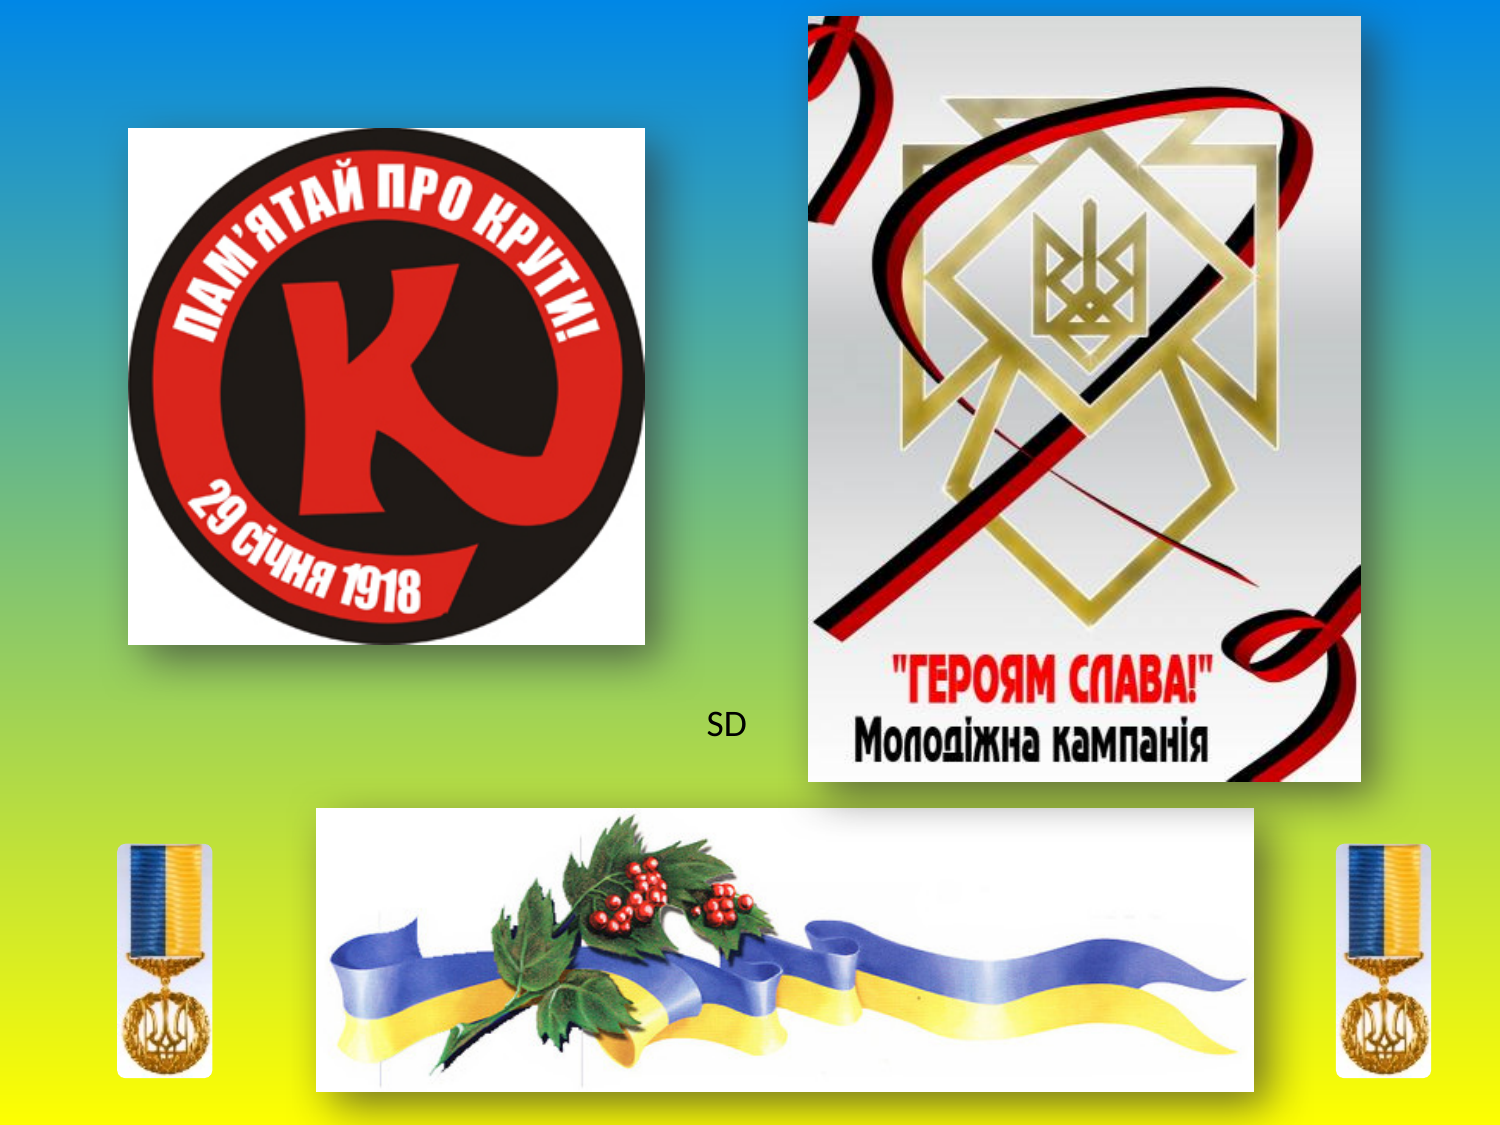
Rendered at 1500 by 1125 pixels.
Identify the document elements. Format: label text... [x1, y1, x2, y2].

picture [808, 15, 1362, 782]
picture [316, 808, 1255, 1092]
picture [128, 128, 645, 645]
picture [116, 843, 213, 1079]
text_box SD [691, 691, 762, 752]
picture [1335, 843, 1432, 1079]
